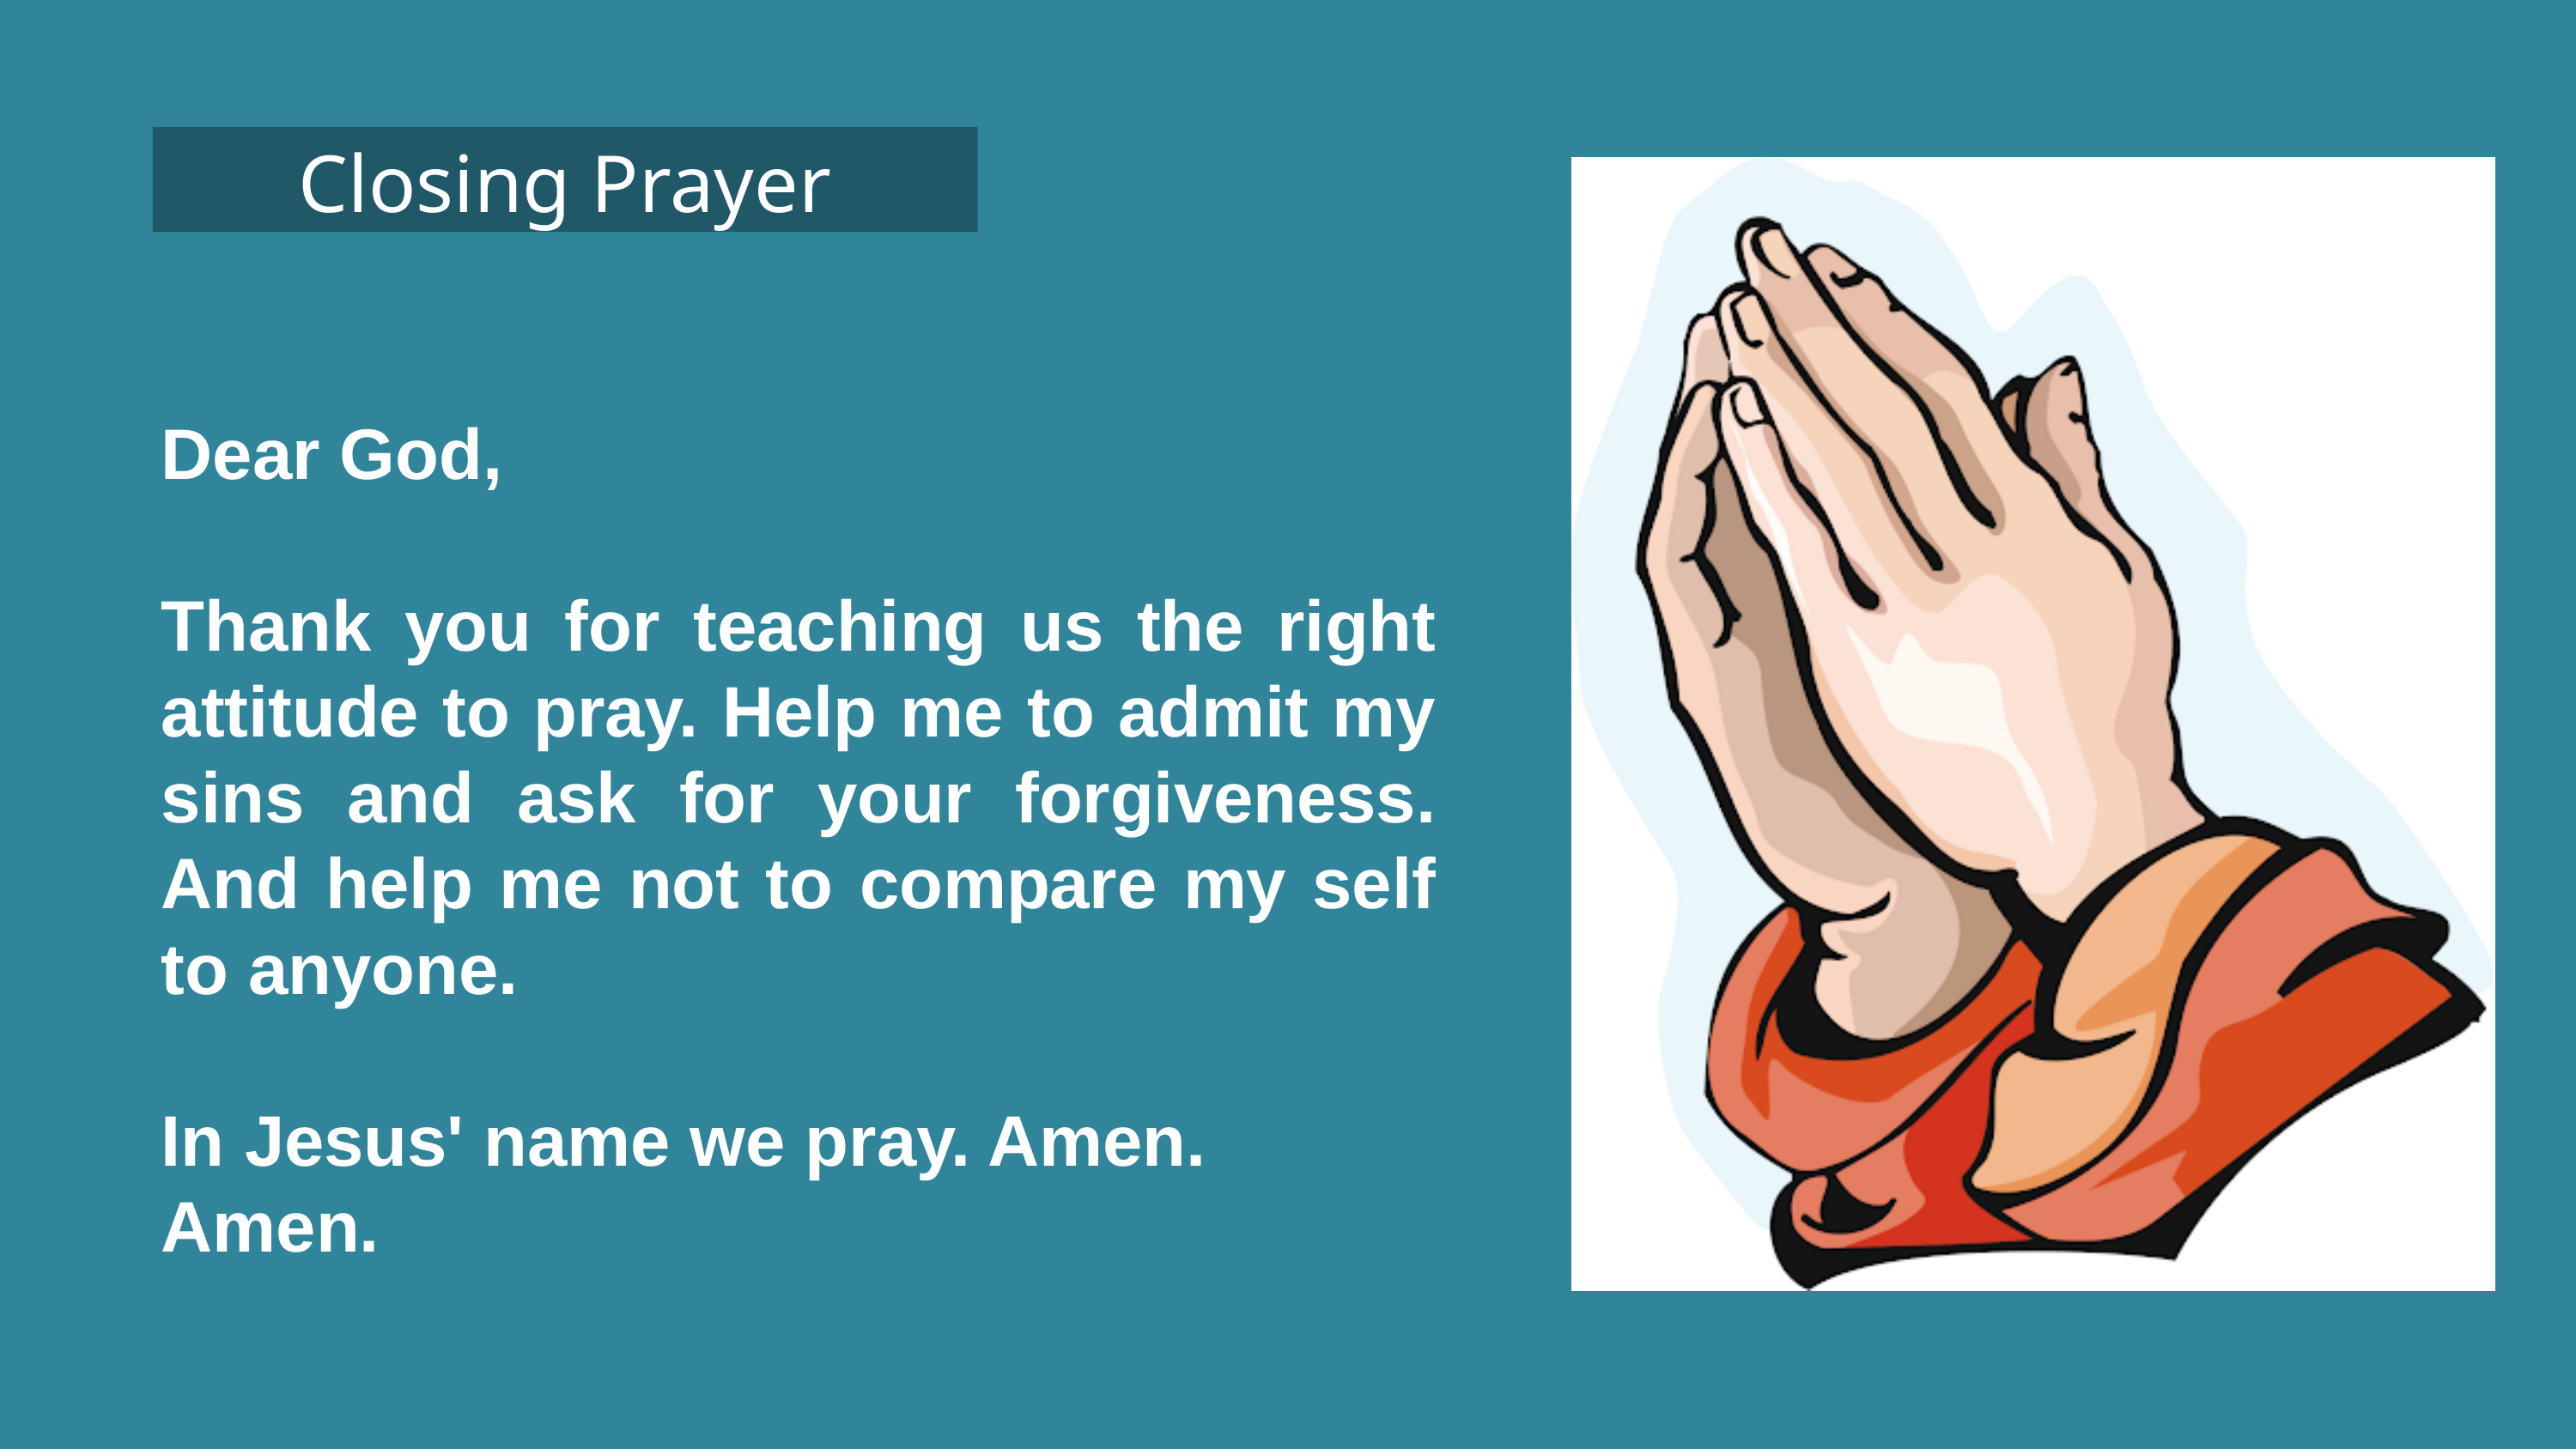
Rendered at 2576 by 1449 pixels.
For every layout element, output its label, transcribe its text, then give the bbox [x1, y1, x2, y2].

text_box Dear God, Thank you for teaching us the right attitude to pray. Help me to admit my sins and ask for your forgiveness. And help me not to compare my self to anyone. In Jesus' name we pray. Amen. Amen. [148, 300, 1450, 1375]
text_box Closing Prayer [152, 126, 978, 233]
picture [1571, 157, 2495, 1291]
